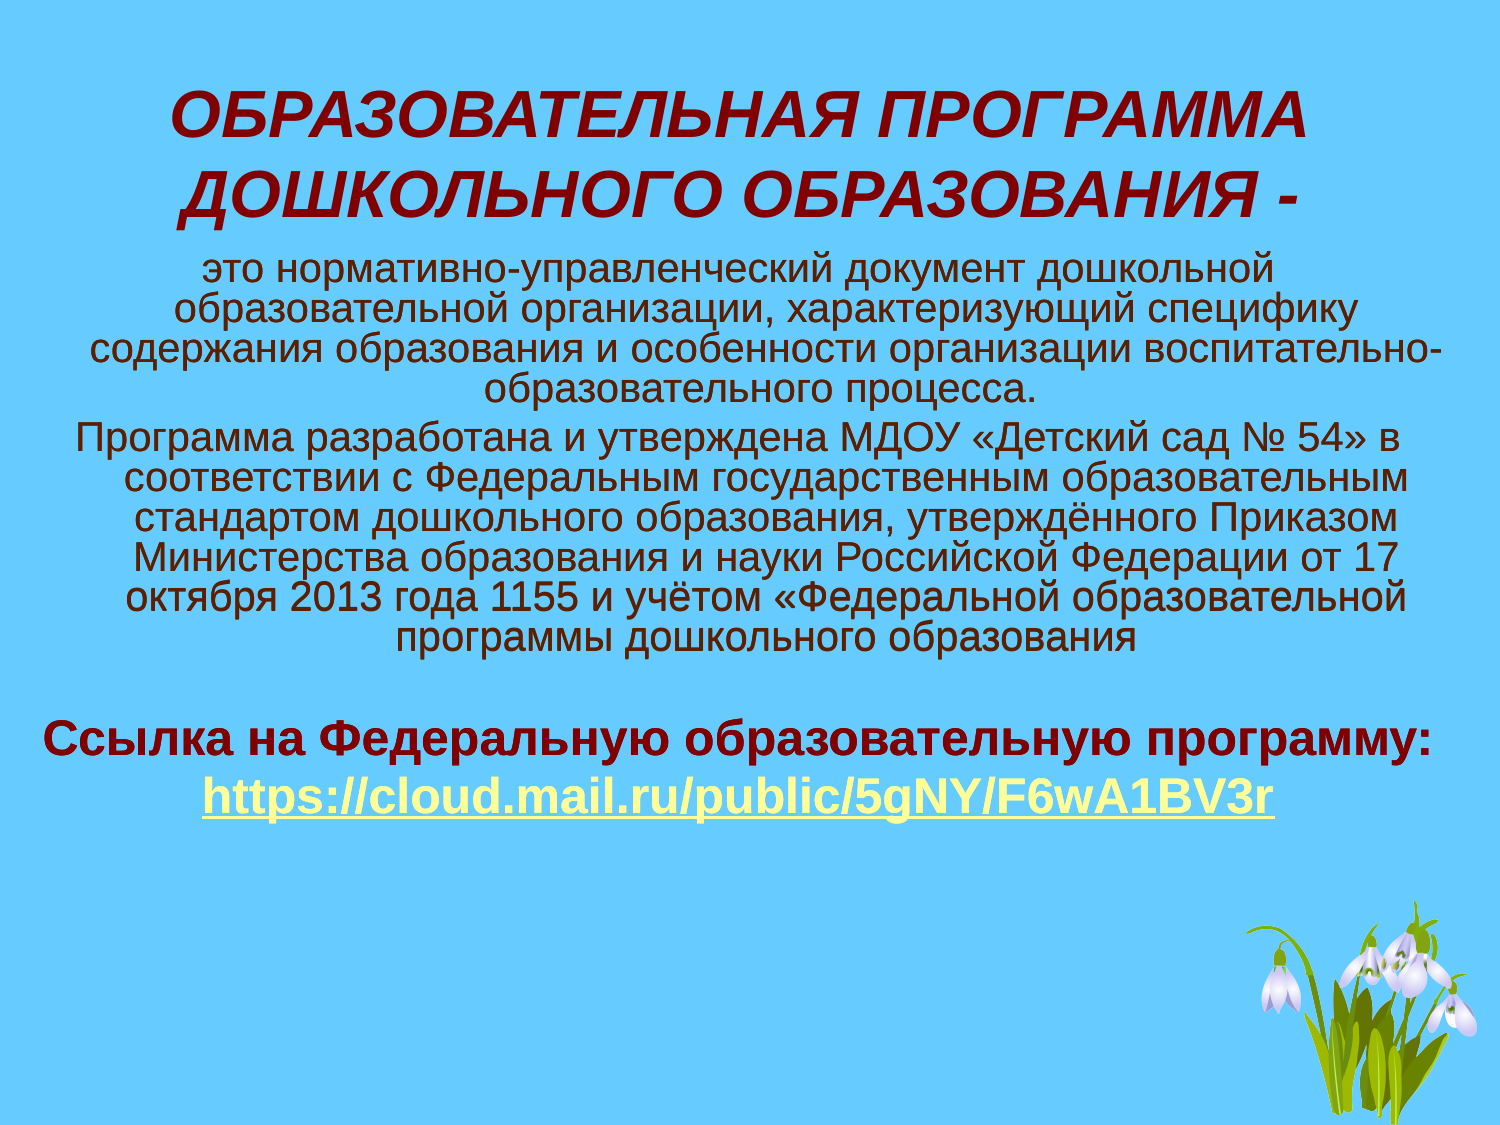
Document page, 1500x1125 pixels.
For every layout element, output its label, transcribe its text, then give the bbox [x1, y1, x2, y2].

text_box это нормативно-управленческий документ дошкольной образовательной организации, характеризующий специфику содержания образования и особенности организации воспитательно-образовательного процесса. Программа разработана и утверждена МДОУ «Детский сад № 54» в соответствии с Федеральным государственным образовательным стандартом дошкольного образования, утверждённого Приказом Министерства образования и науки Российской Федерации от 17 октября 2013 года 1155 и учётом «Федеральной образовательной программы дошкольного образования Ссылка на Федеральную образовательную программу: https://cloud.mail.ru/public/5gNY/F6wA1BV3r [17, 243, 1459, 929]
picture [1245, 900, 1477, 1125]
title ОБРАЗОВАТЕЛЬНАЯ ПРОГРАММА ДОШКОЛЬНОГО ОБРАЗОВАНИЯ - [0, 0, 1500, 223]
